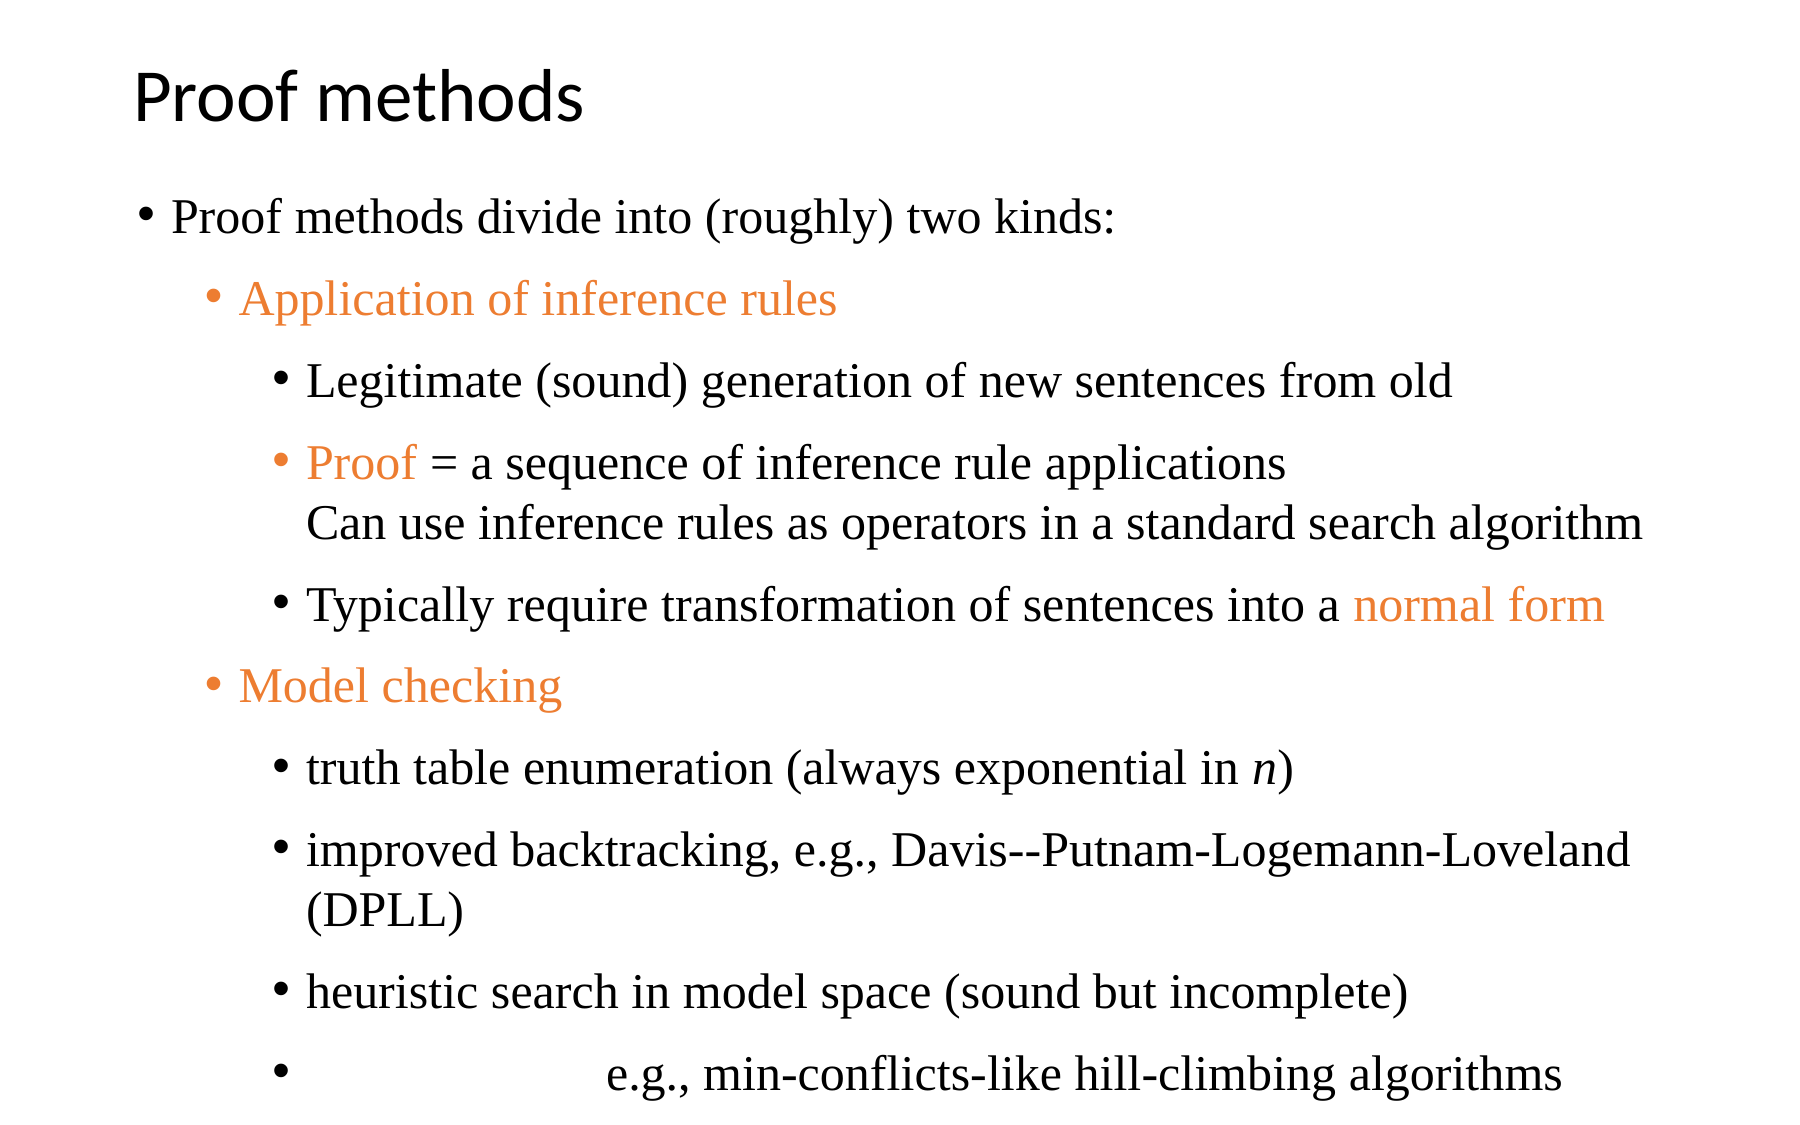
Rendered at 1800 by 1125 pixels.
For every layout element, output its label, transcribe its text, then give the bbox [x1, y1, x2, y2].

list Proof methods divide into (roughly) two kinds: Application of inference rules Legitimate (sound) generation of new sentences from old Proof = a sequence of inference rule applications Can use inference rules as operators in a standard search algorithm Typically require transformation of sentences into a normal form Model checking truth table enumeration (always exponential in n) improved backtracking, e.g., Davis--Putnam-Logemann-Loveland (DPLL) heuristic search in model space (sound but incomplete) e.g., min-conflicts-like hill-climbing algorithms [122, 175, 1675, 1125]
title Proof methods [118, 26, 1671, 169]
